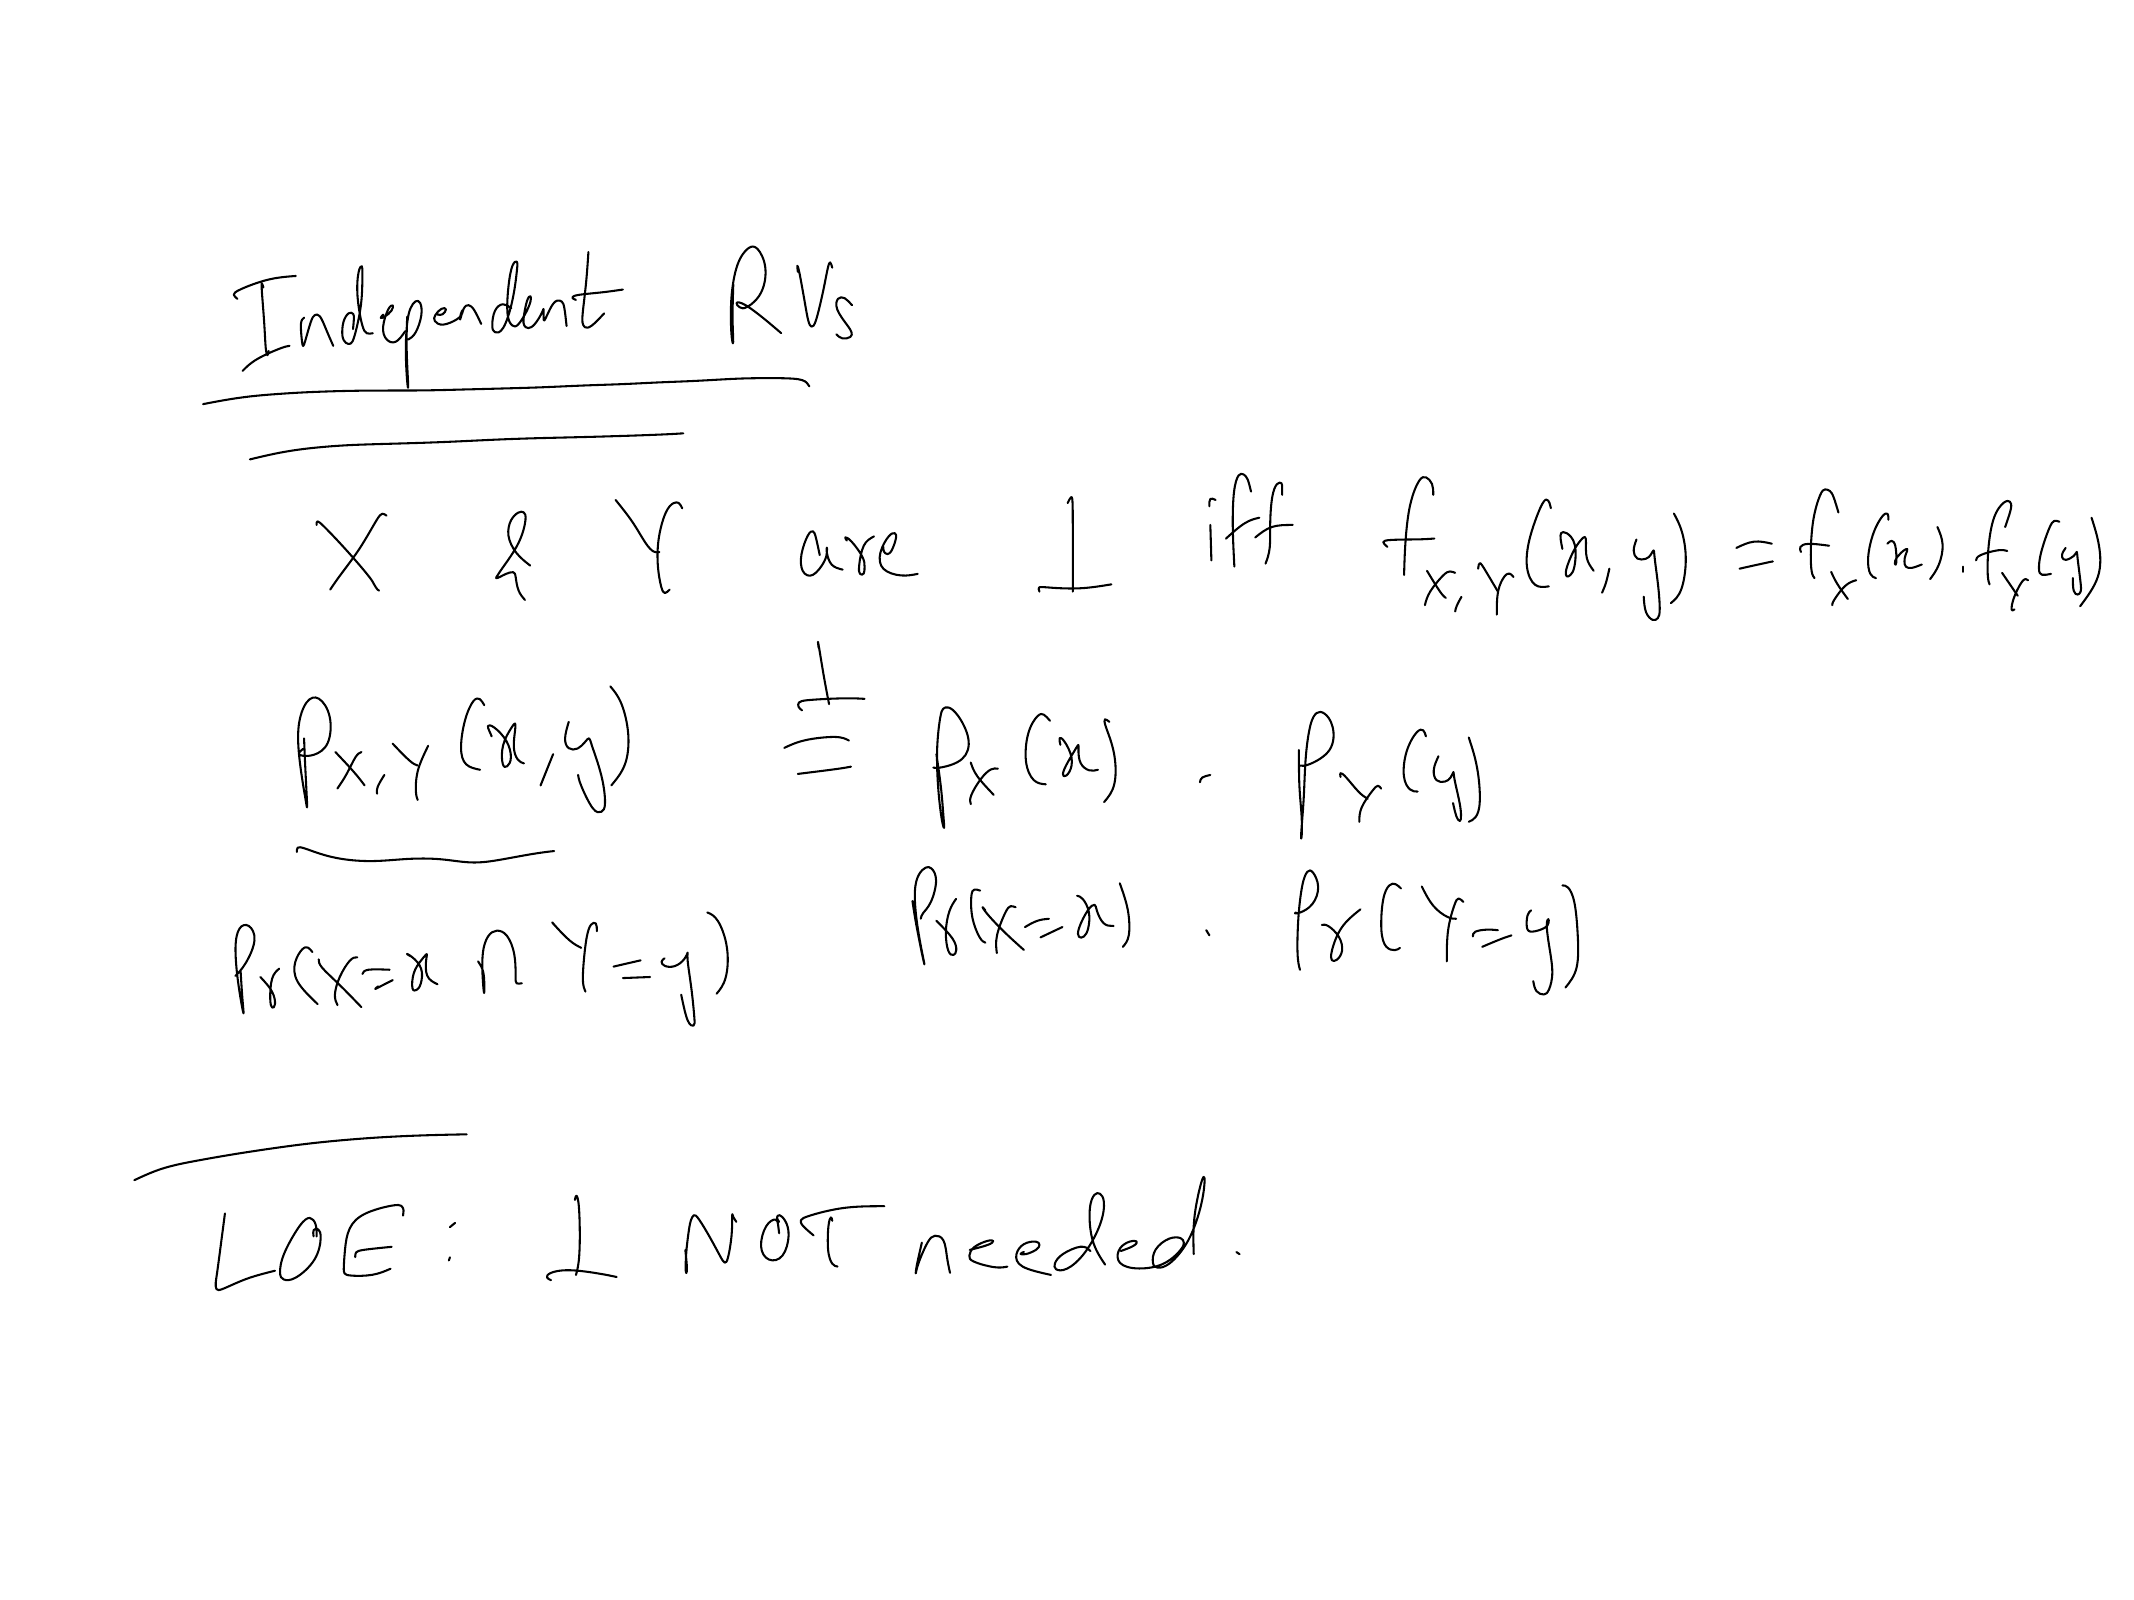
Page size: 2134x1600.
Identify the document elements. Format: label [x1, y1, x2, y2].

text_box [134, 246, 2101, 1291]
